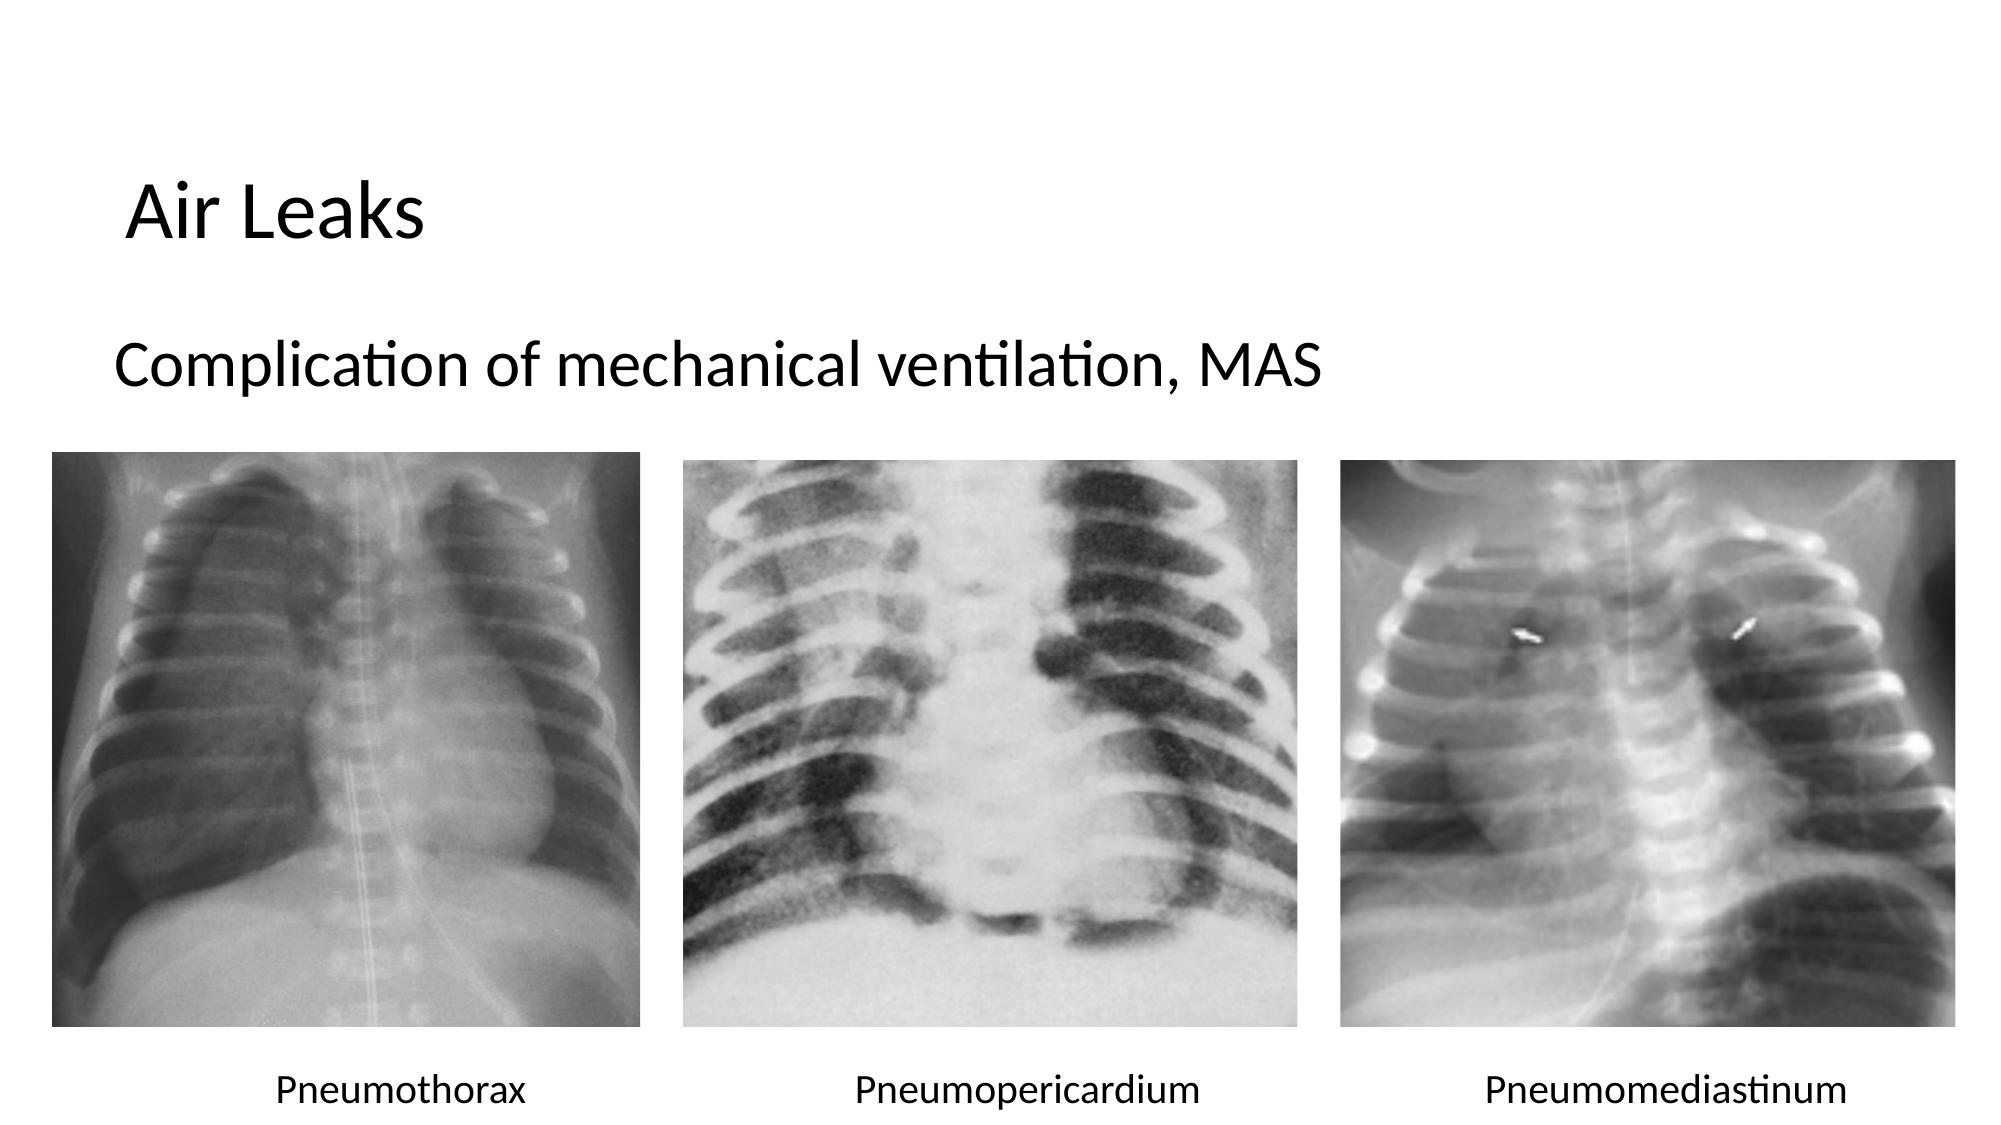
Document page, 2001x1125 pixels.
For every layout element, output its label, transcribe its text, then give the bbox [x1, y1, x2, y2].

text_box Pneumopericardium [840, 1054, 1223, 1119]
picture [51, 452, 641, 1027]
list Complication of mechanical ventilation, MAS [99, 311, 1558, 1055]
picture [682, 460, 1298, 1027]
picture [1340, 460, 1956, 1027]
text_box Pneumomediastinum [1470, 1054, 1863, 1119]
text_box Pneumothorax [260, 1054, 661, 1119]
title Air Leaks [0, 111, 709, 300]
